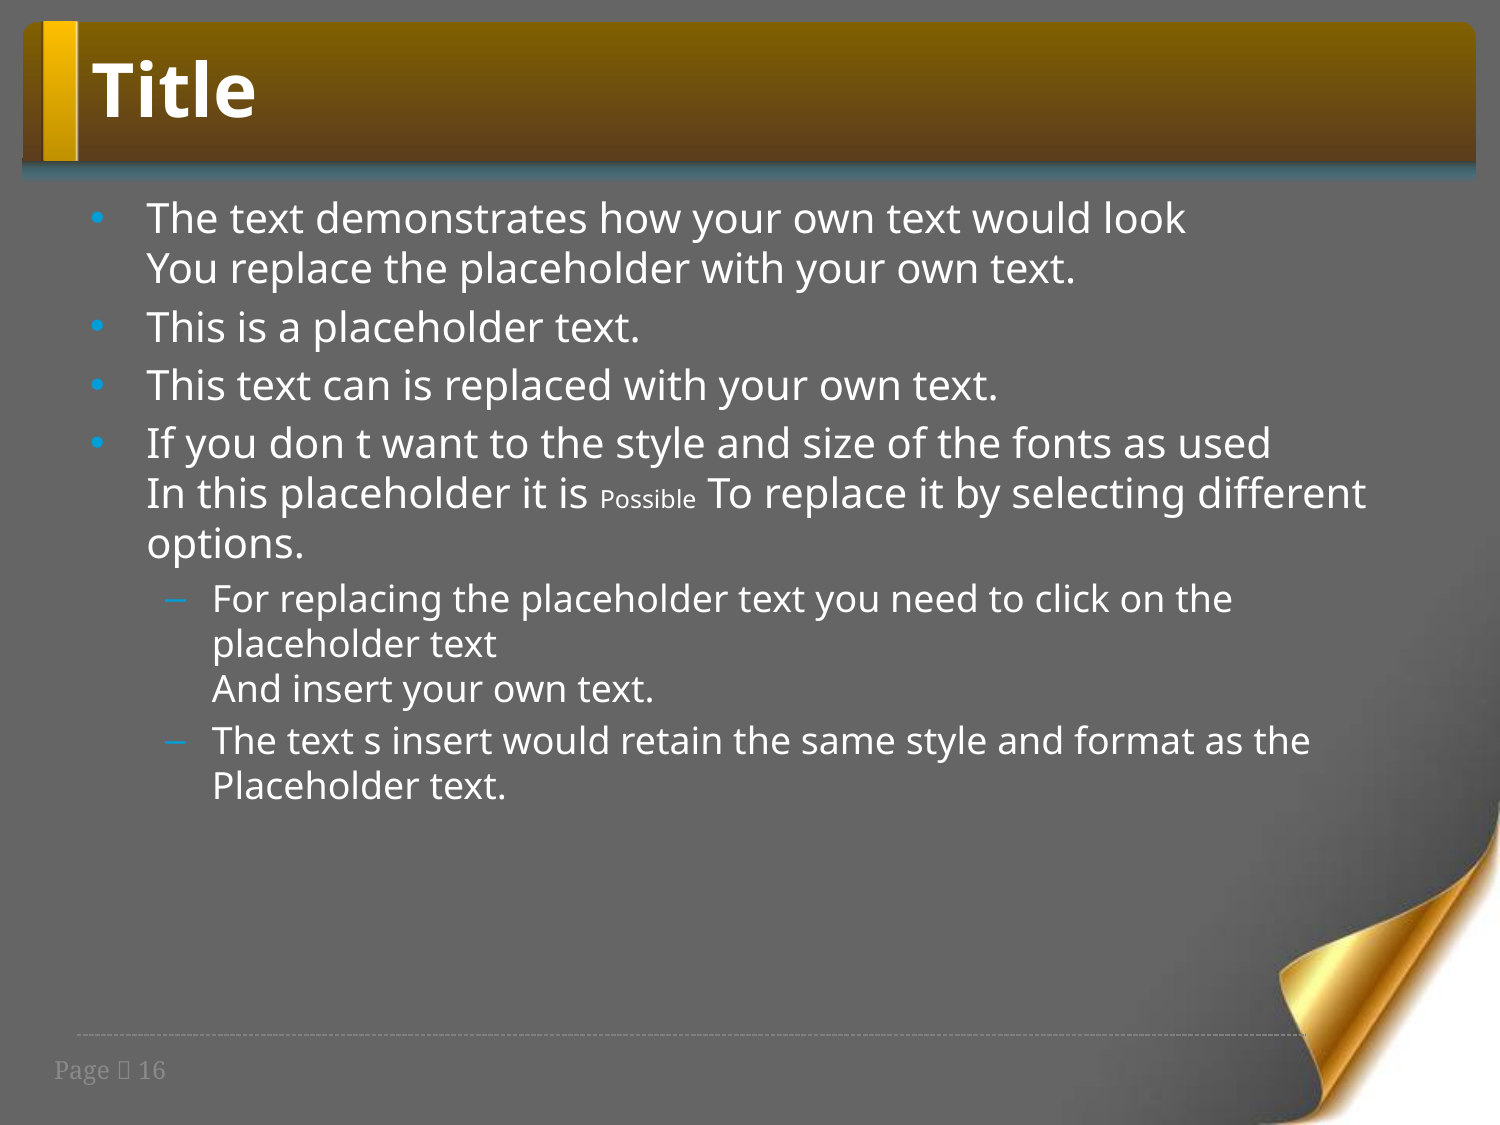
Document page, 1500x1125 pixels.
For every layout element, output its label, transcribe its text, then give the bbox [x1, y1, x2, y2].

picture [0, 0, 1500, 1125]
title Title [76, 35, 1424, 138]
list The text demonstrates how your own text would look You replace the placeholder with your own text. This is a placeholder text. This text can is replaced with your own text. If you don t want to the style and size of the fonts as used In this placeholder it is Possible To replace it by selecting different options. For replacing the placeholder text you need to click on the placeholder text And insert your own text. The text s insert would retain the same style and format as the Placeholder text. [75, 184, 1425, 1005]
footer Page  16 [0, 1051, 221, 1092]
